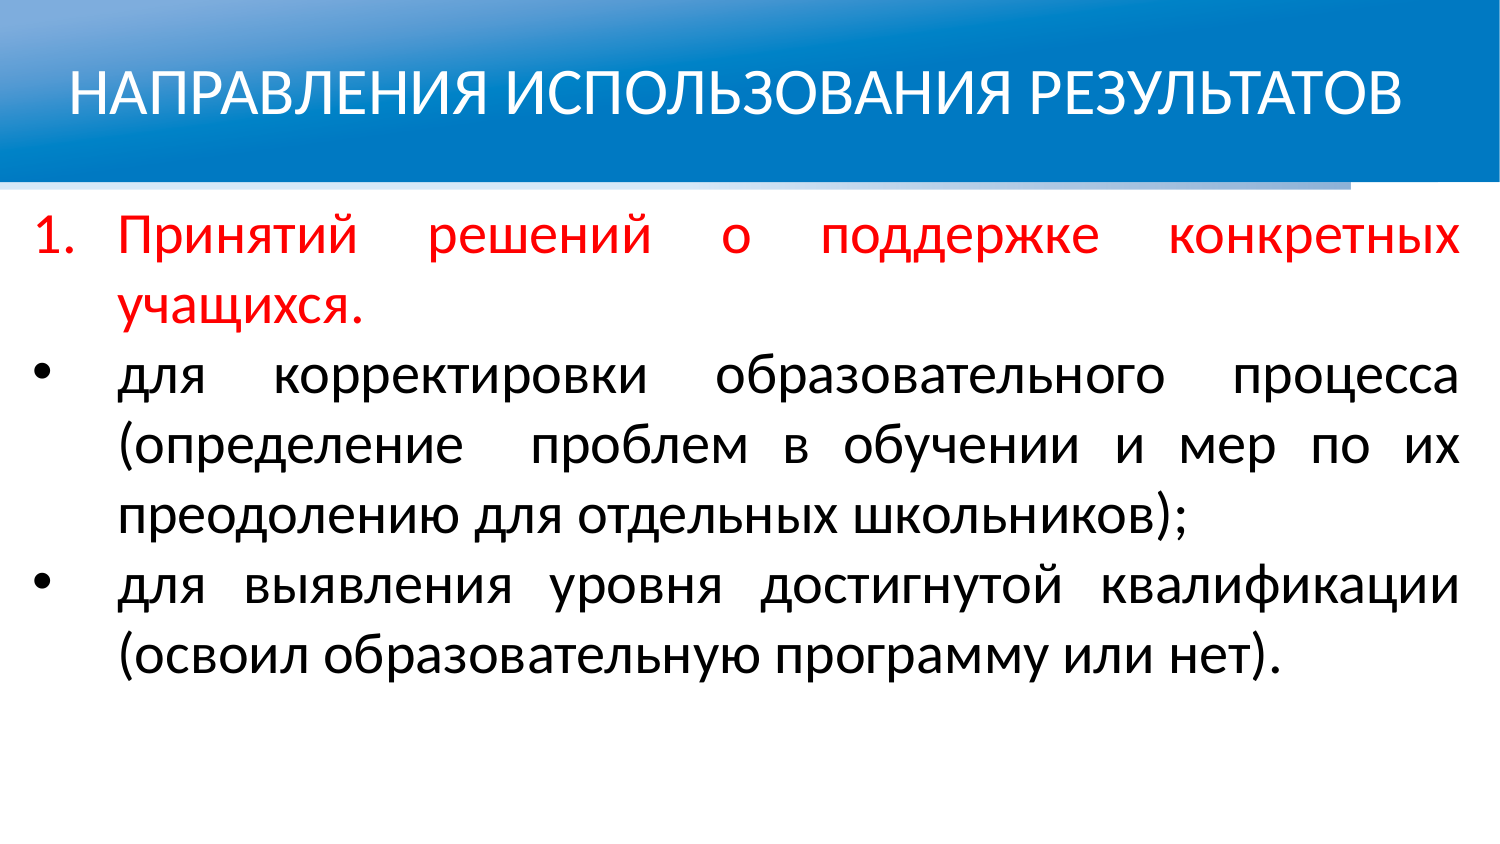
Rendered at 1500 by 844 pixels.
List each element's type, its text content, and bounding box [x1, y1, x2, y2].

picture [0, 0, 1500, 191]
text_box Принятий решений о поддержке конкретных учащихся. для корректировки образовательного процесса (определение проблем в обучении и мер по их преодолению для отдельных школьников); для выявления уровня достигнутой квалификации (освоил образовательную программу или нет). [17, 198, 1477, 844]
